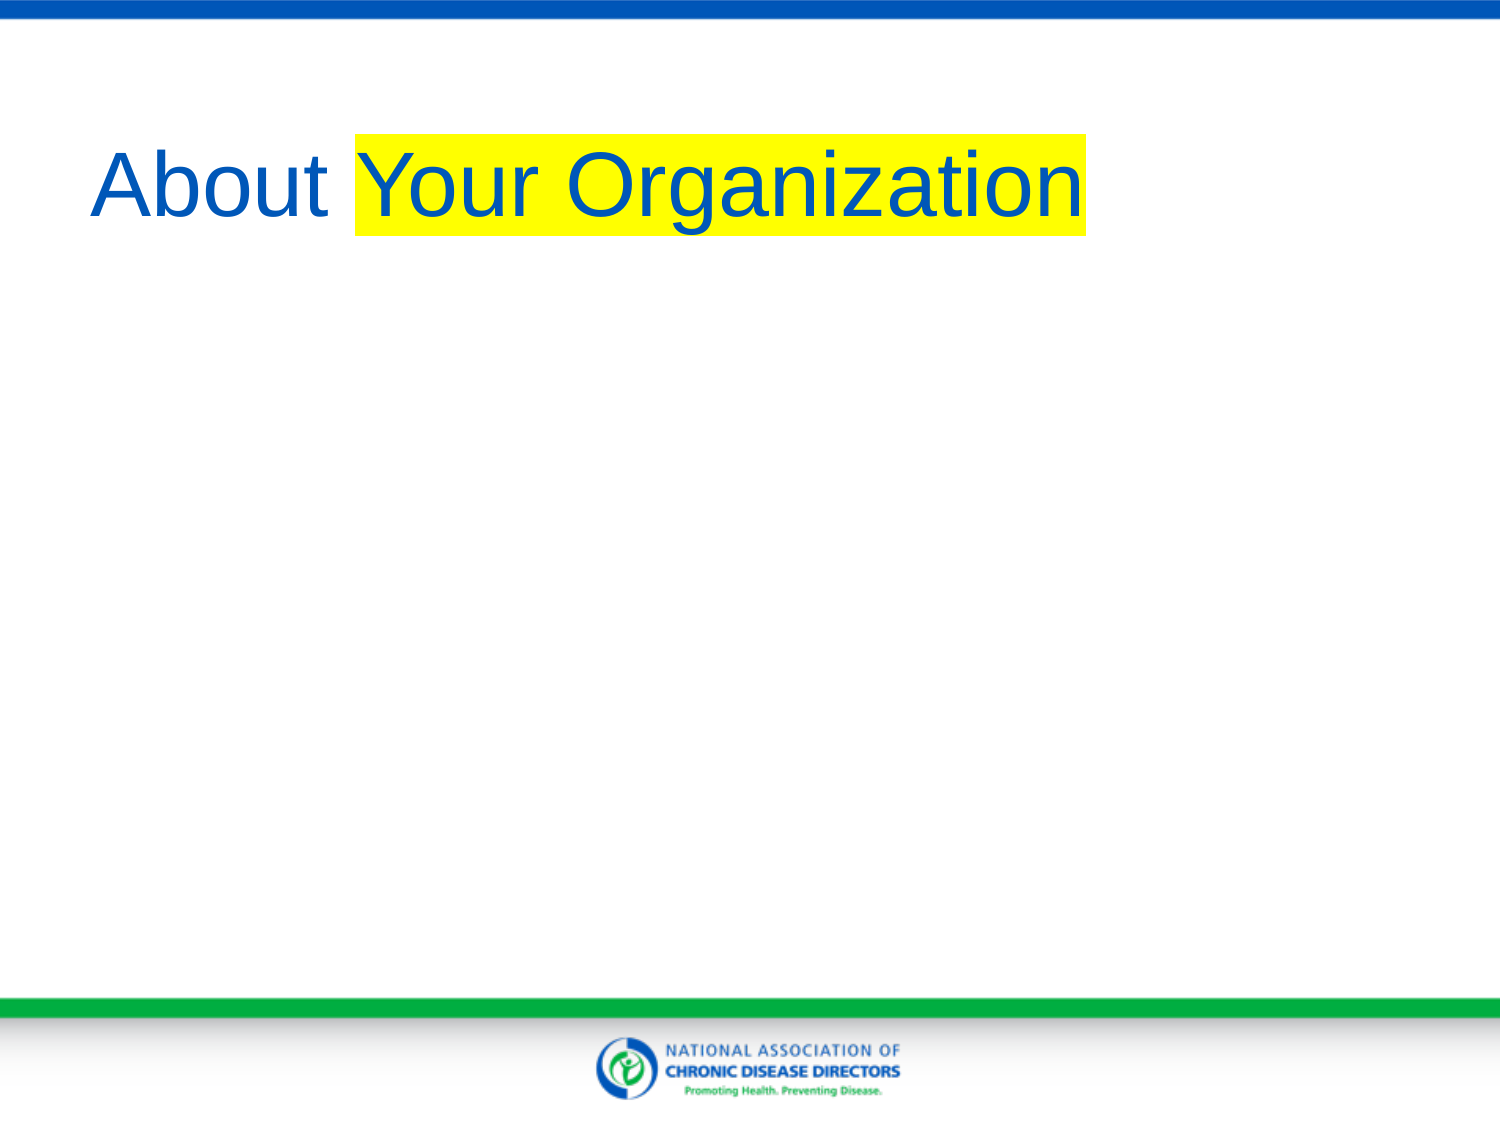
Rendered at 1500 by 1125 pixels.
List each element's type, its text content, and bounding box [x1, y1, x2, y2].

title About Your Organization [75, 86, 1425, 274]
picture [0, 0, 1500, 1125]
